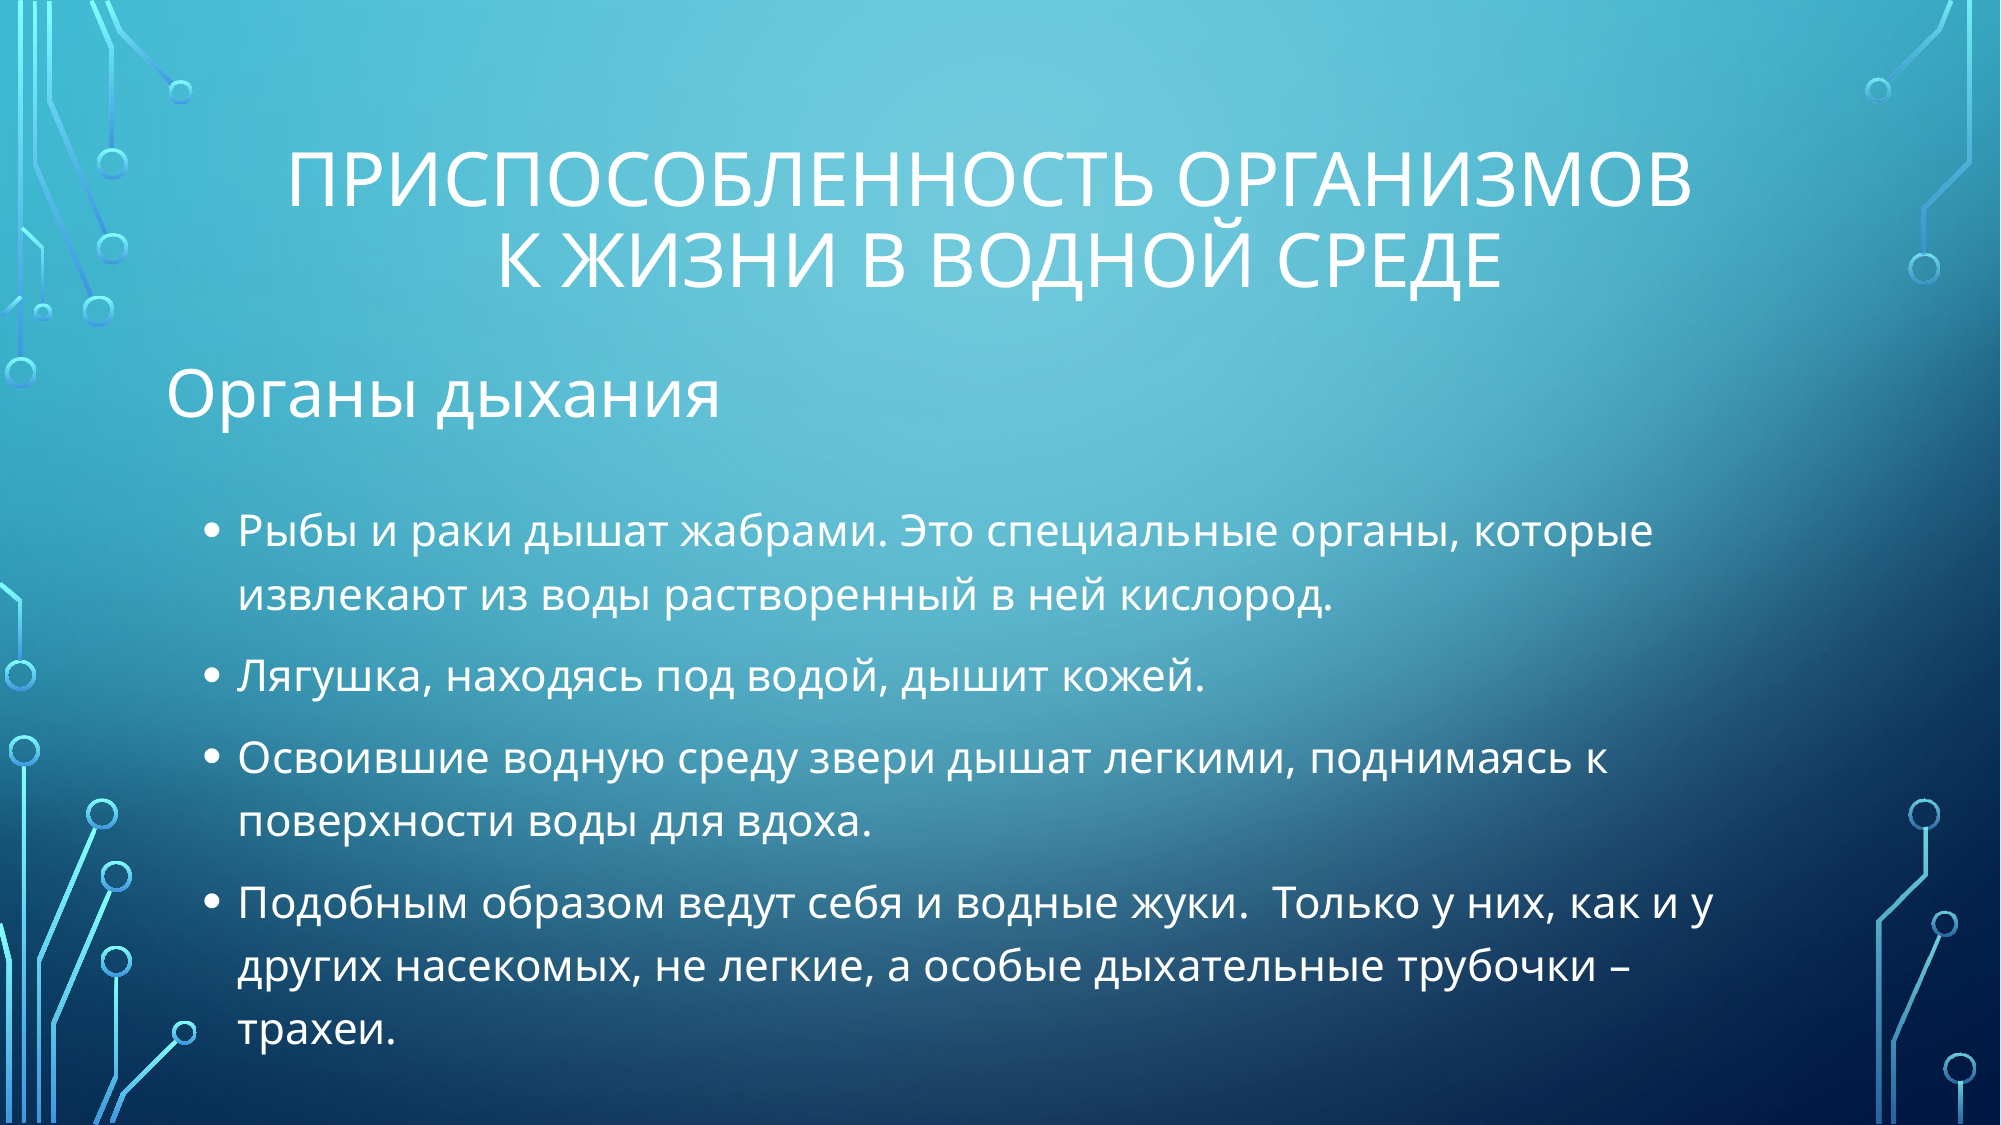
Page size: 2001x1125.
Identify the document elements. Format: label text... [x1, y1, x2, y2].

list Рыбы и раки дышат жабрами. Это специальные органы, которые извлекают из воды растворенный в ней кислород. Лягушка, находясь под водой, дышит кожей. Освоившие водную среду звери дышат легкими, поднимаясь к поверхности воды для вдоха. Подобным образом ведут себя и водные жуки. Только у них, как и у других насекомых, не легкие, а особые дыхательные трубочки – трахеи. [187, 484, 1813, 1066]
text_box Органы дыхания [150, 343, 738, 439]
title Приспособленность организмов к жизни в водной среде [187, 101, 1813, 344]
